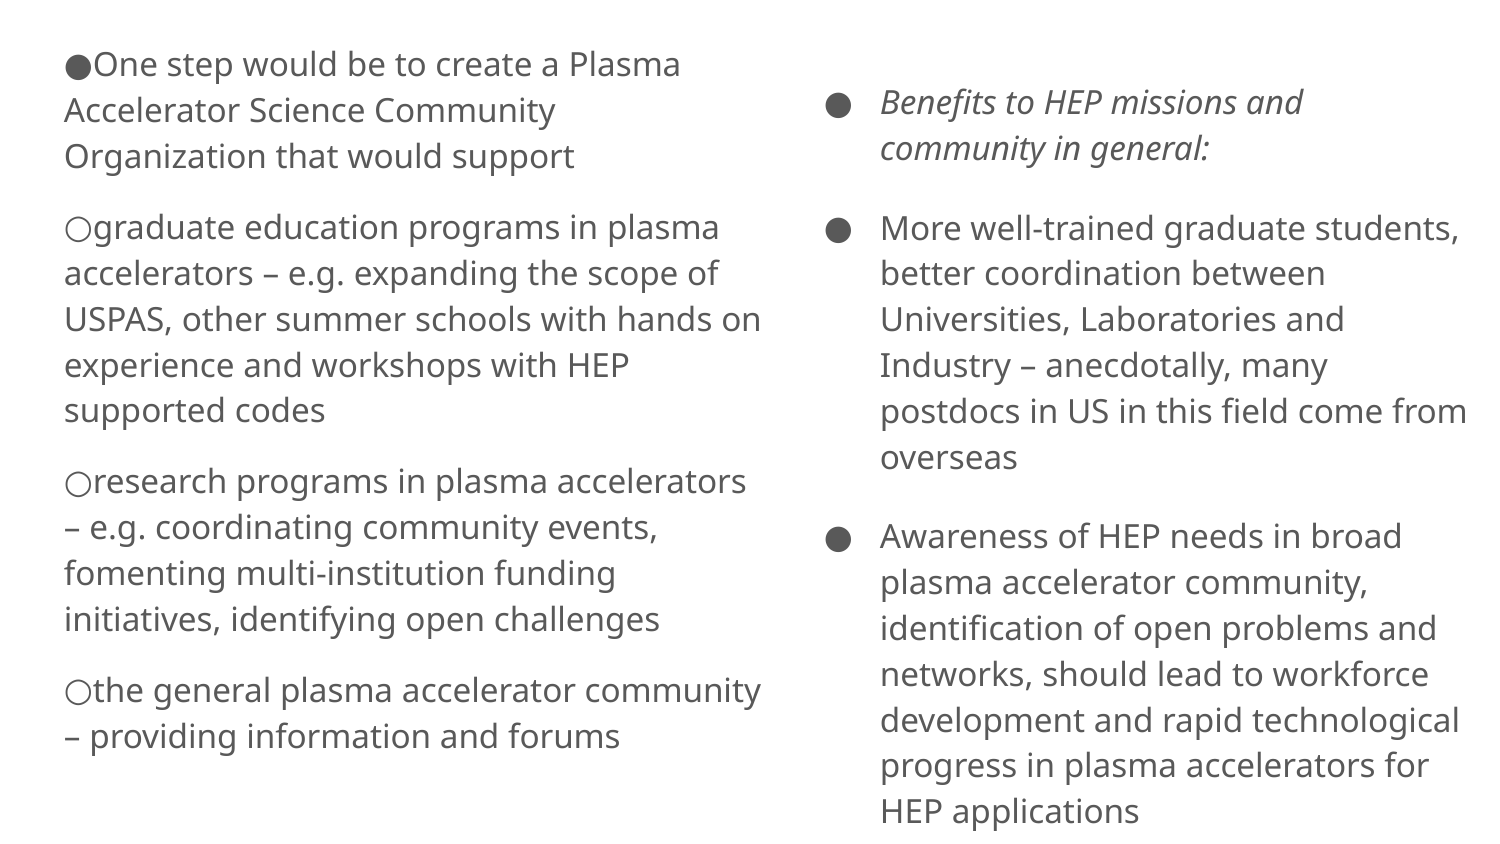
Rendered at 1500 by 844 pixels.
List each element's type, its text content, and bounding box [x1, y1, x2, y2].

text_box Benefits to HEP missions and community in general: More well-trained graduate students, better coordination between Universities, Laboratories and Industry – anecdotally, many postdocs in US in this field come from overseas Awareness of HEP needs in broad plasma accelerator community, identification of open problems and networks, should lead to workforce development and rapid technological progress in plasma accelerators for HEP applications [808, 60, 1487, 502]
list One step would be to create a Plasma Accelerator Science Community Organization that would support graduate education programs in plasma accelerators – e.g. expanding the scope of USPAS, other summer schools with hands on experience and workshops with HEP supported codes research programs in plasma accelerators – e.g. coordinating community events, fomenting multi-institution funding initiatives, identifying open challenges the general plasma accelerator community – providing information and forums [48, 22, 783, 422]
